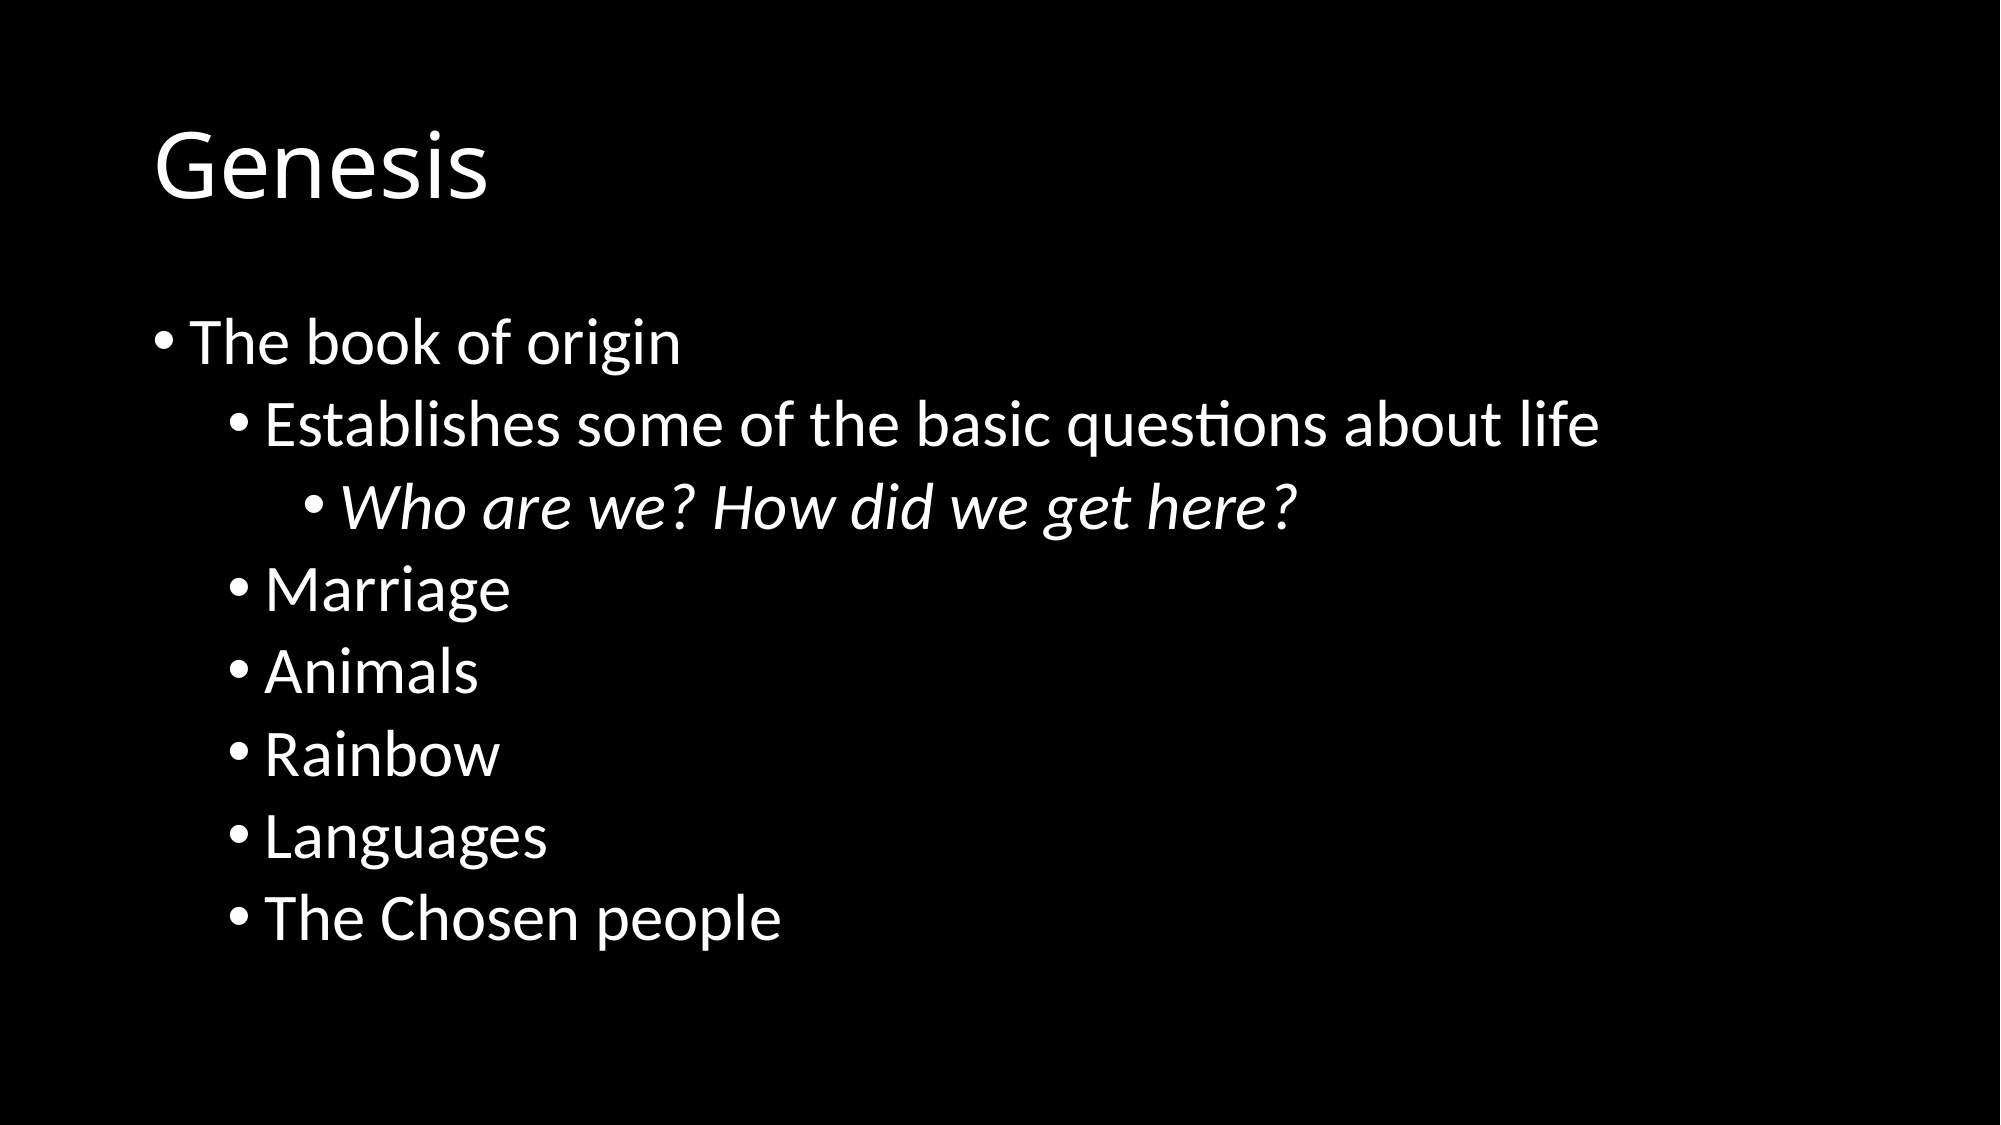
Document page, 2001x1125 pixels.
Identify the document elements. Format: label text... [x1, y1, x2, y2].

title Genesis [137, 59, 1863, 278]
list The book of origin Establishes some of the basic questions about life Who are we? How did we get here? Marriage Animals Rainbow Languages The Chosen people [137, 299, 1863, 1014]
